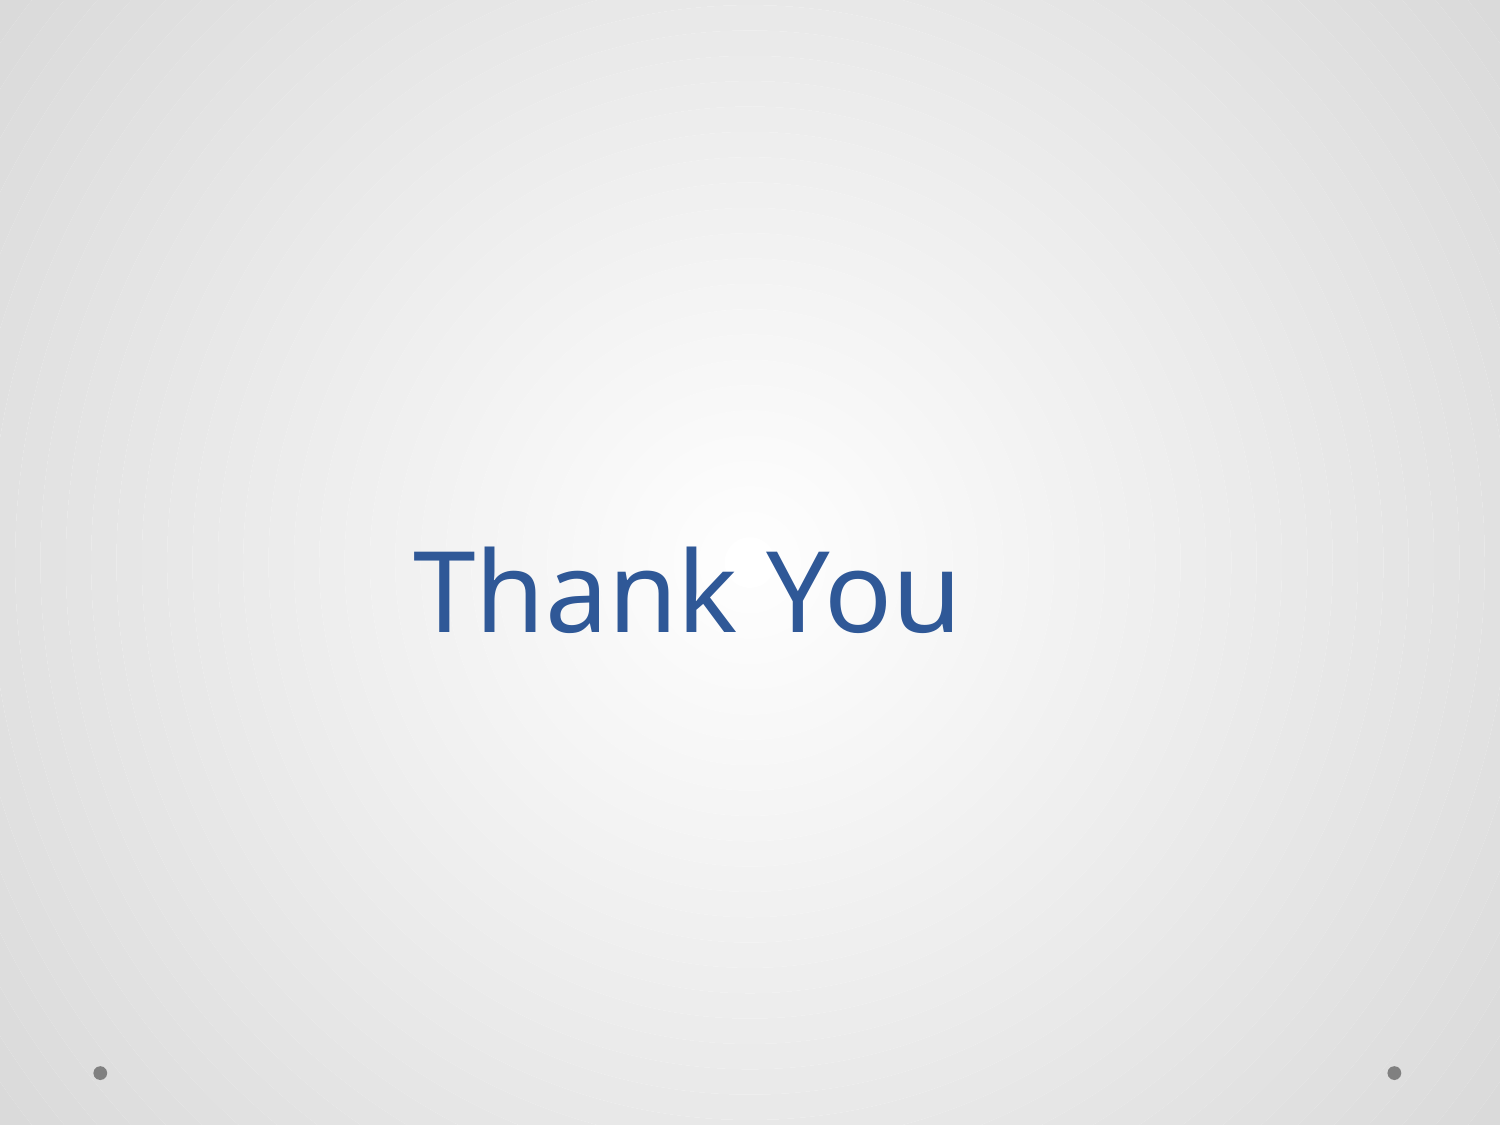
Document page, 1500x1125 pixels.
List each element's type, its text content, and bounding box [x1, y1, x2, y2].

title Thank You [0, 432, 1376, 663]
